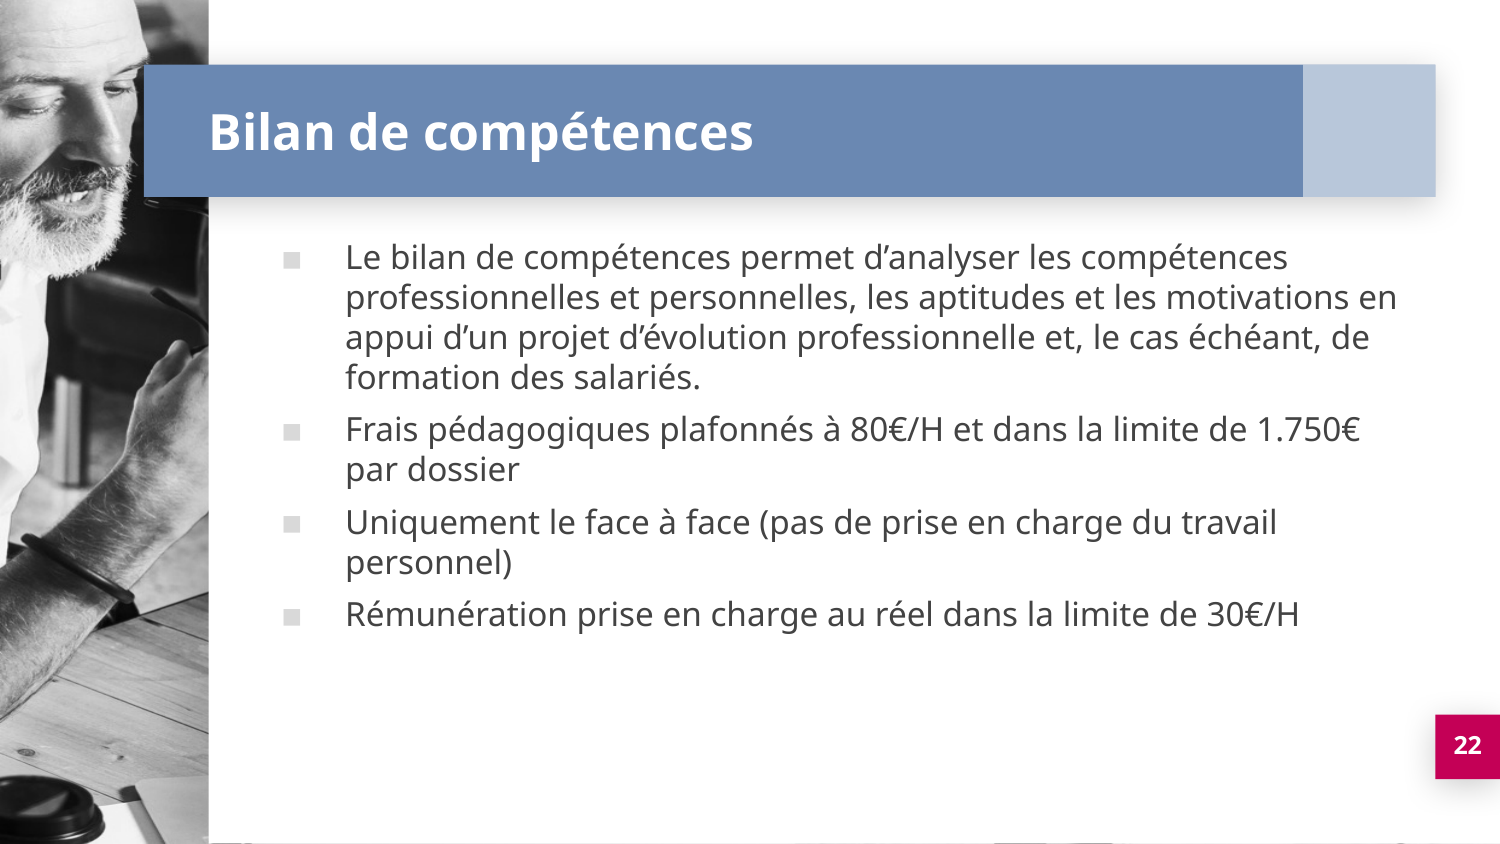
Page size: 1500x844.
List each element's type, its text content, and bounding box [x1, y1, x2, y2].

list Le bilan de compétences permet d’analyser les compétences professionnelles et personnelles, les aptitudes et les motivations en appui d’un projet d’évolution professionnelle et, le cas échéant, de formation des salariés. Frais pédagogiques plafonnés à 80€/H et dans la limite de 1.750€ par dossier Uniquement le face à face (pas de prise en charge du travail personnel) Rémunération prise en charge au réel dans la limite de 30€/H [255, 221, 1418, 704]
title Bilan de compétences [193, 64, 1300, 197]
slide_number 22 [1435, 714, 1500, 780]
